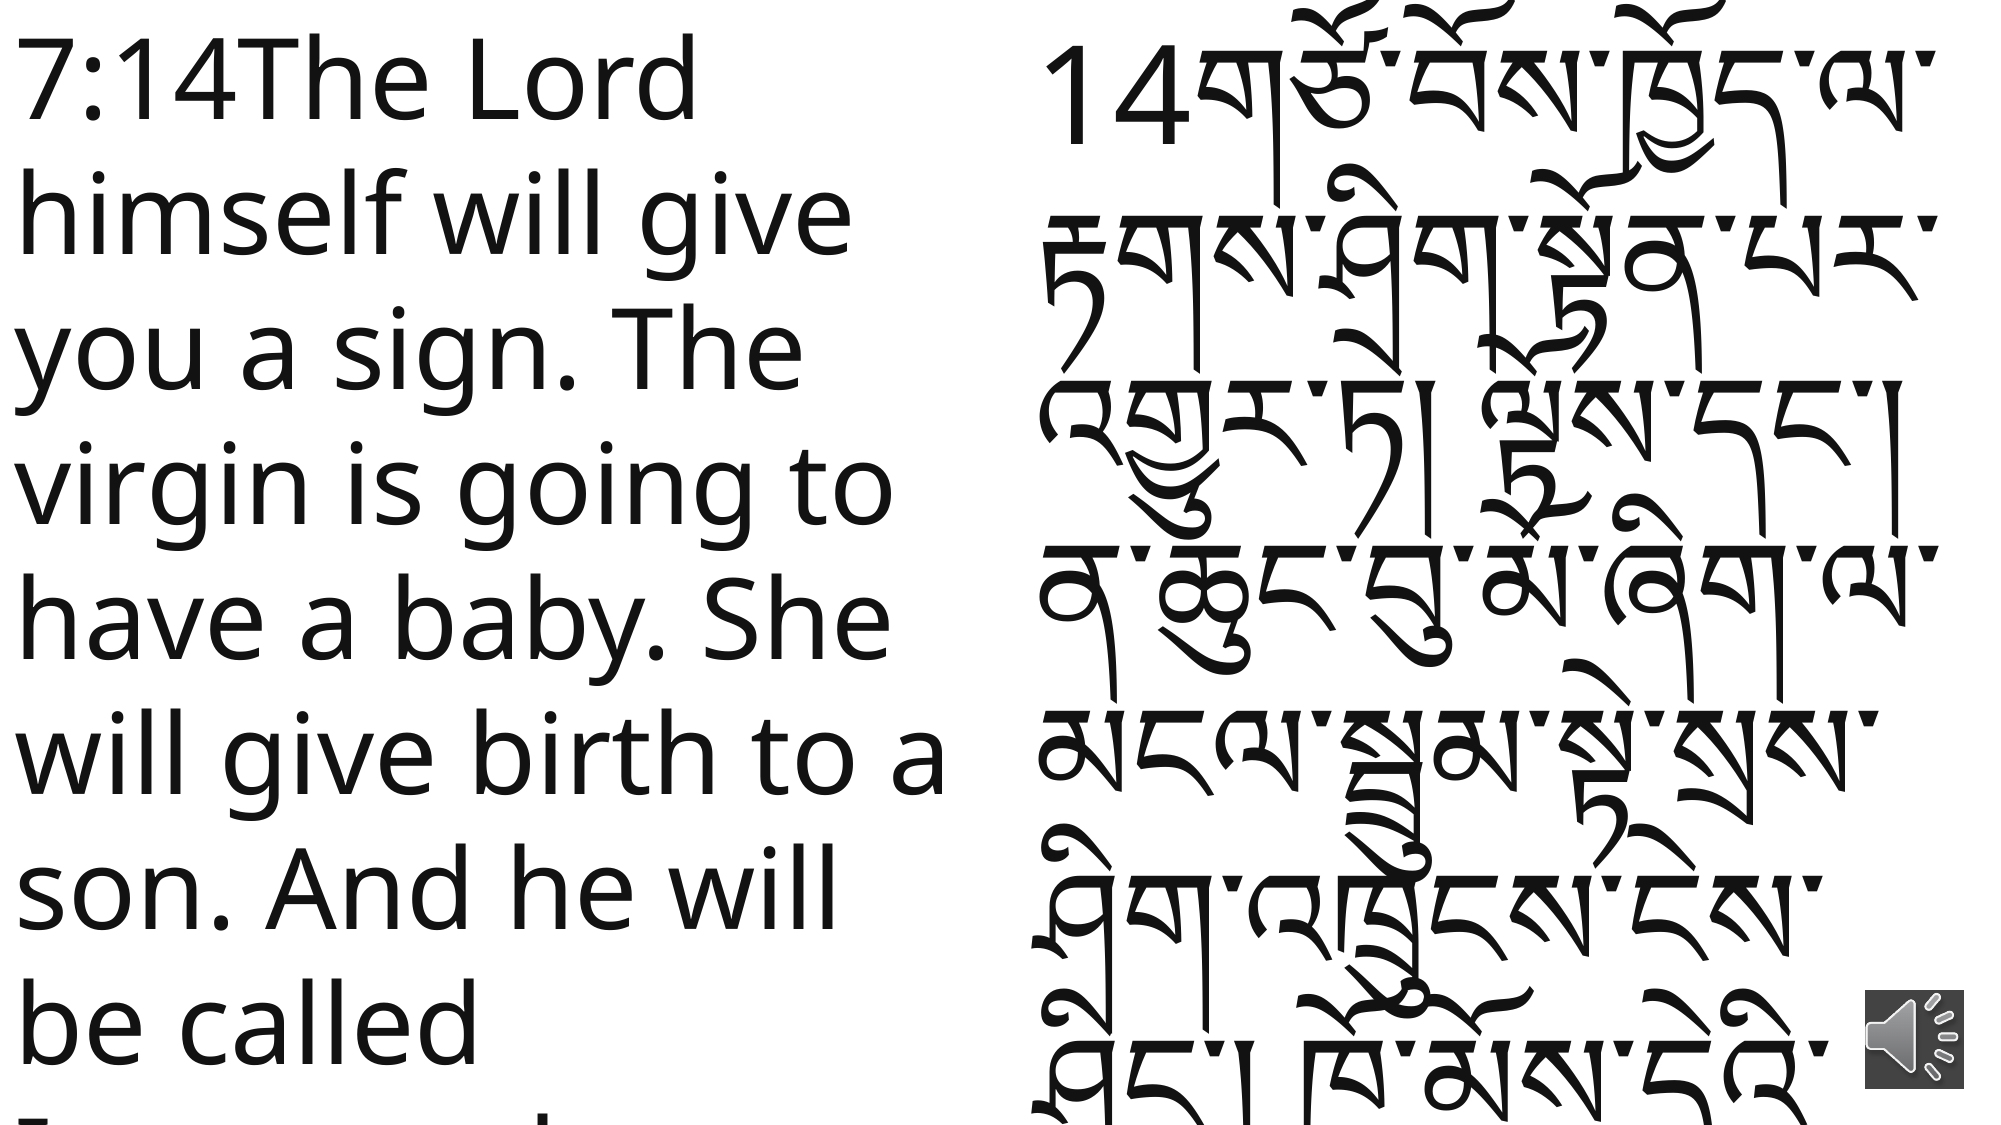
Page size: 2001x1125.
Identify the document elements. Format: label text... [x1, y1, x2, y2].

text_box 7:14The Lord himself will give you a sign. The virgin is going to have a baby. She will give birth to a son. And he will be called Immanuel. [0, 0, 981, 1125]
picture [1864, 989, 1965, 1090]
text_box 14གཙོ་བོས་ཁྱོད་ལ་རྟགས་ཤིག་སྟོན་པར་འགྱུར་ཏེ། ལྟོས་དང་། ན་ཆུང་བུ་མོ་ཞིག་ལ་མངལ་སྦྲུམ་སྟེ་སྲས་ཤིག་འཁྲུངས་ངེས་ཤིང་། ཁོ་མོས་དེའི་མཚན་ལ་ཨིམ་མཱ་ནུ་ཨེལ་ [1019, 0, 2000, 1125]
